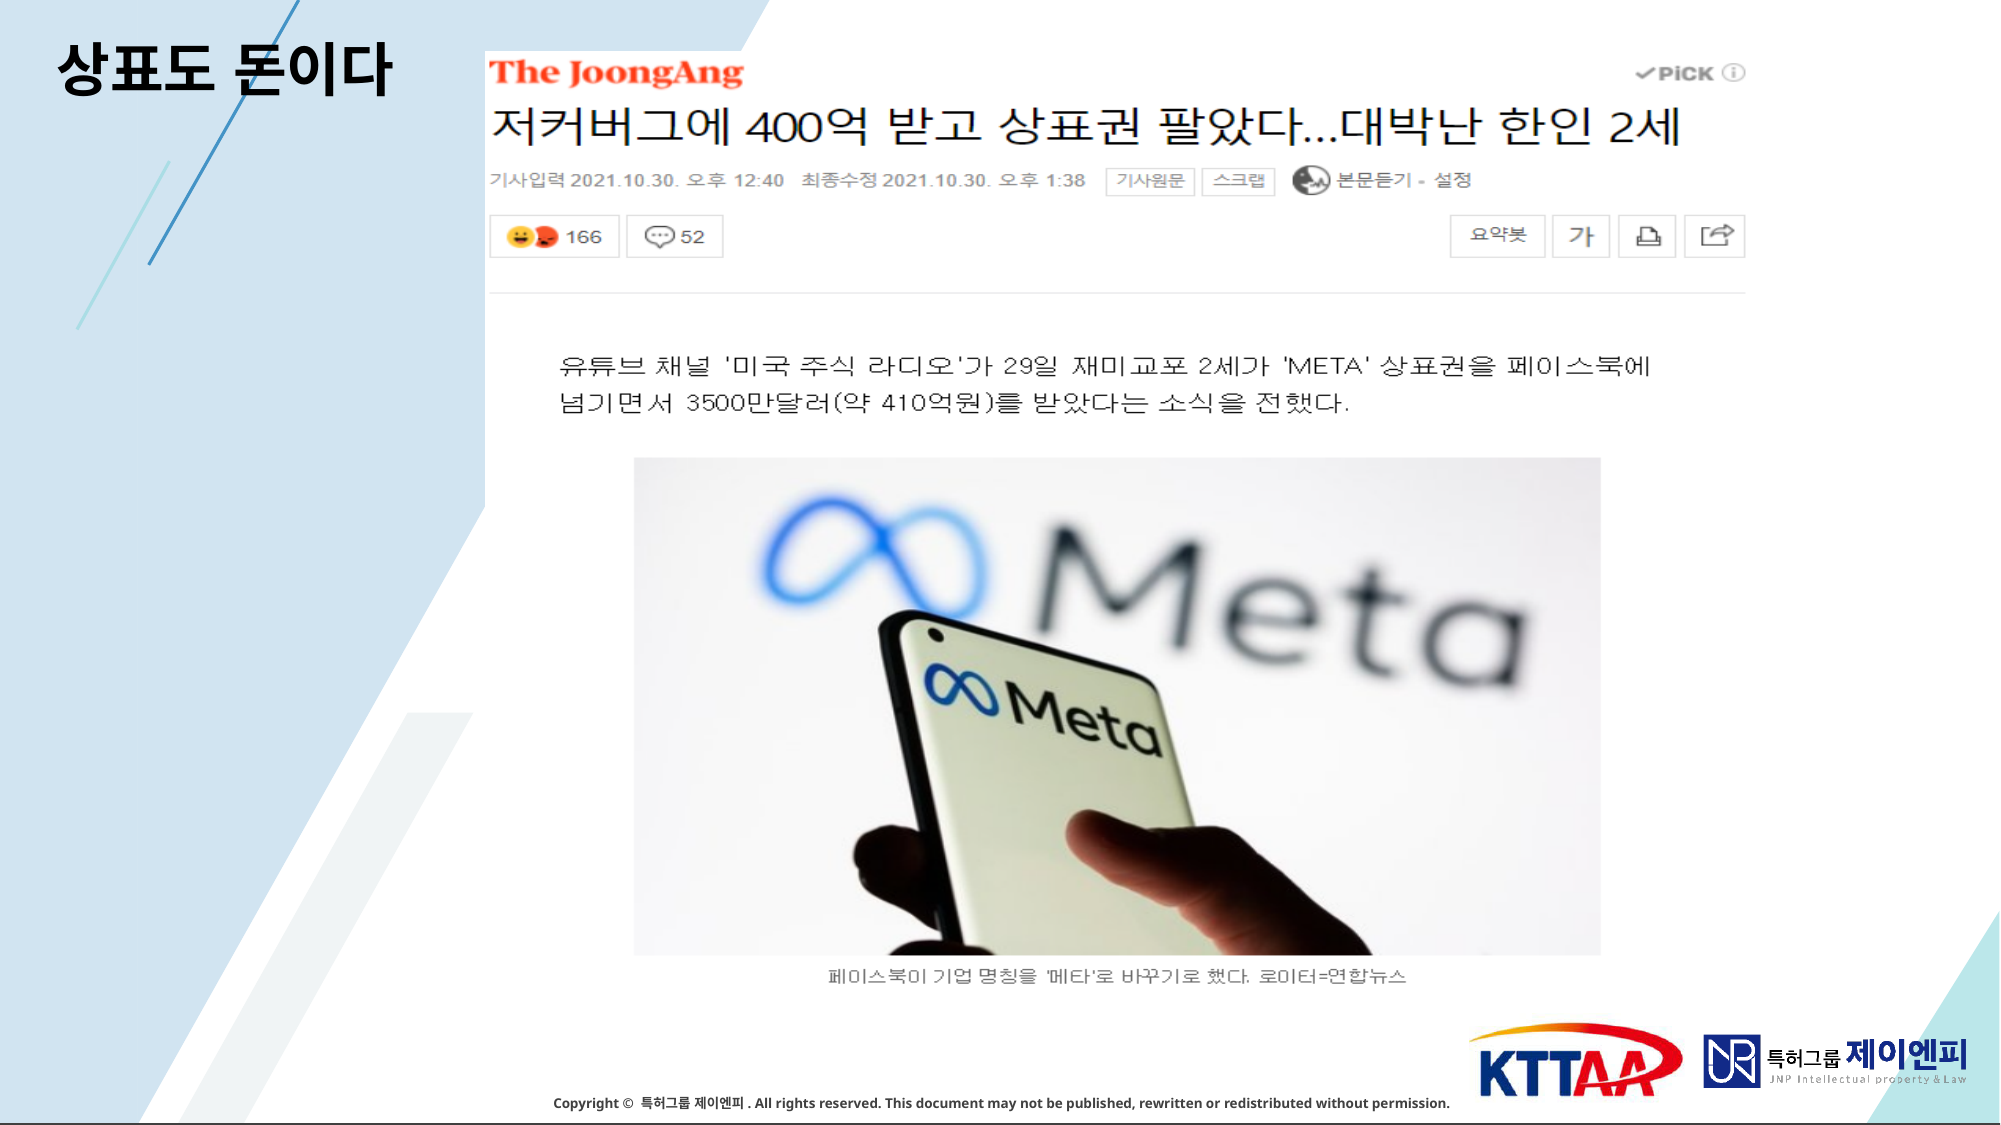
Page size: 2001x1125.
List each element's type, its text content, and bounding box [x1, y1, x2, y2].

picture [1701, 1032, 1971, 1090]
text_box 상표도 돈이다 [41, 25, 1098, 111]
picture [485, 51, 1763, 1103]
